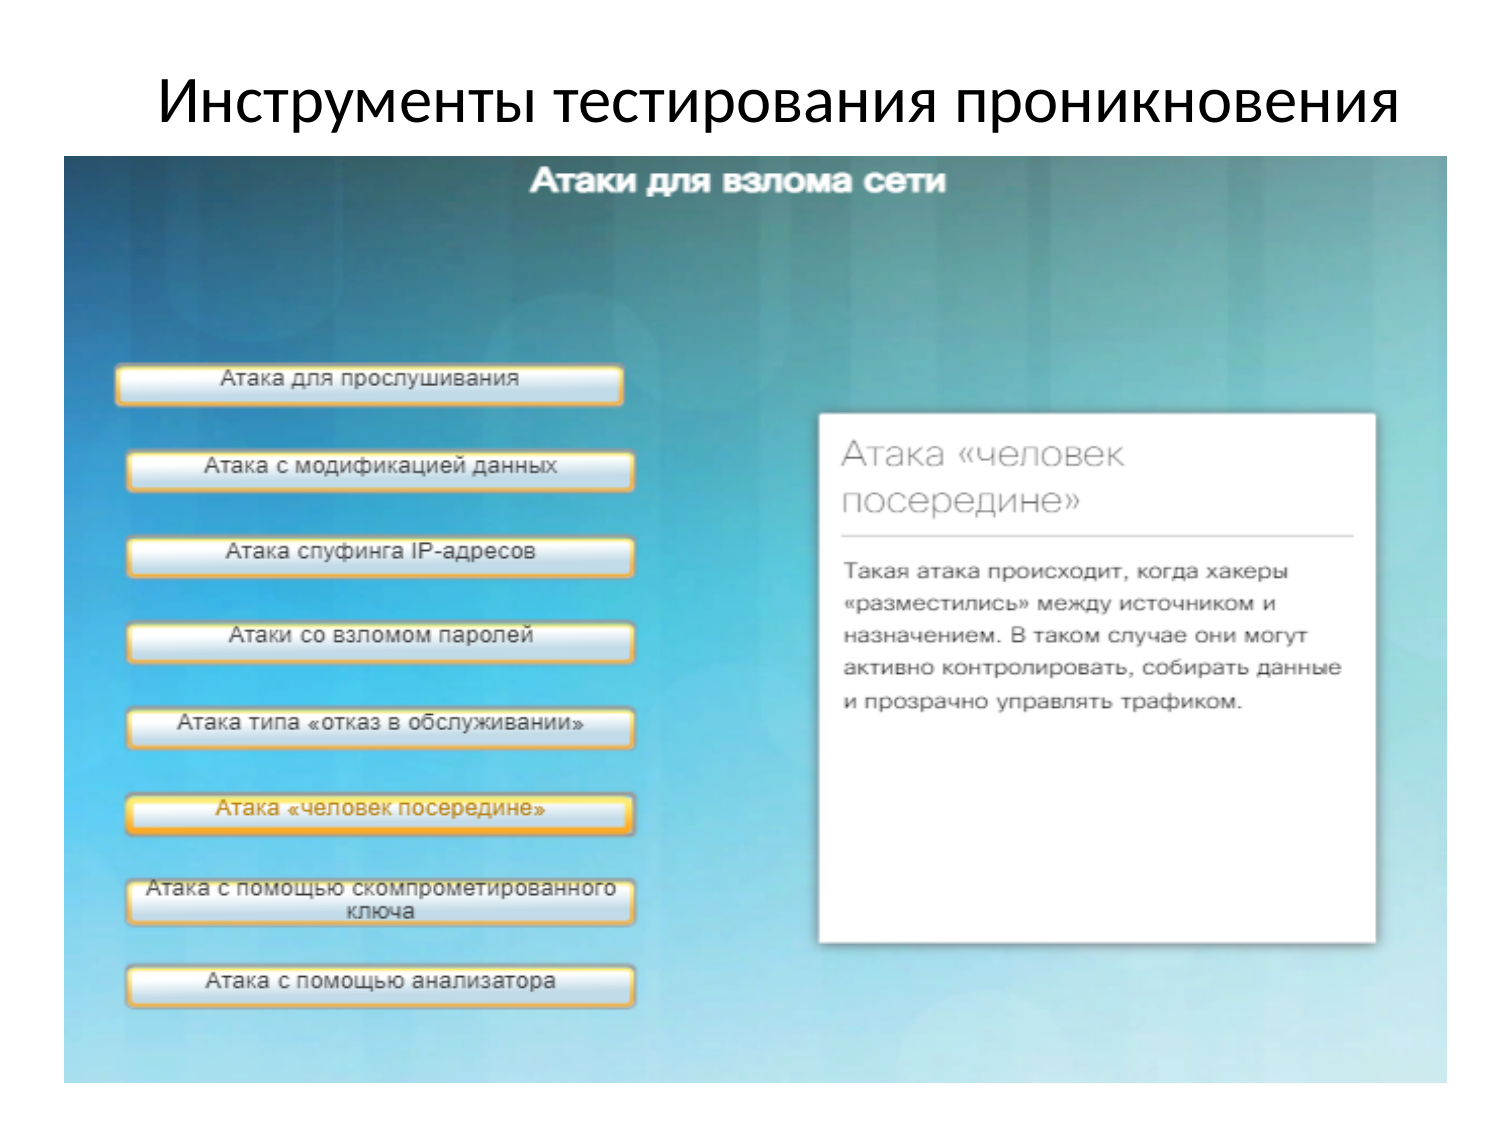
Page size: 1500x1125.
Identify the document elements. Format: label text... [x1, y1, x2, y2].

title Инструменты тестирования проникновения [112, 42, 1447, 149]
picture [64, 155, 1448, 1083]
